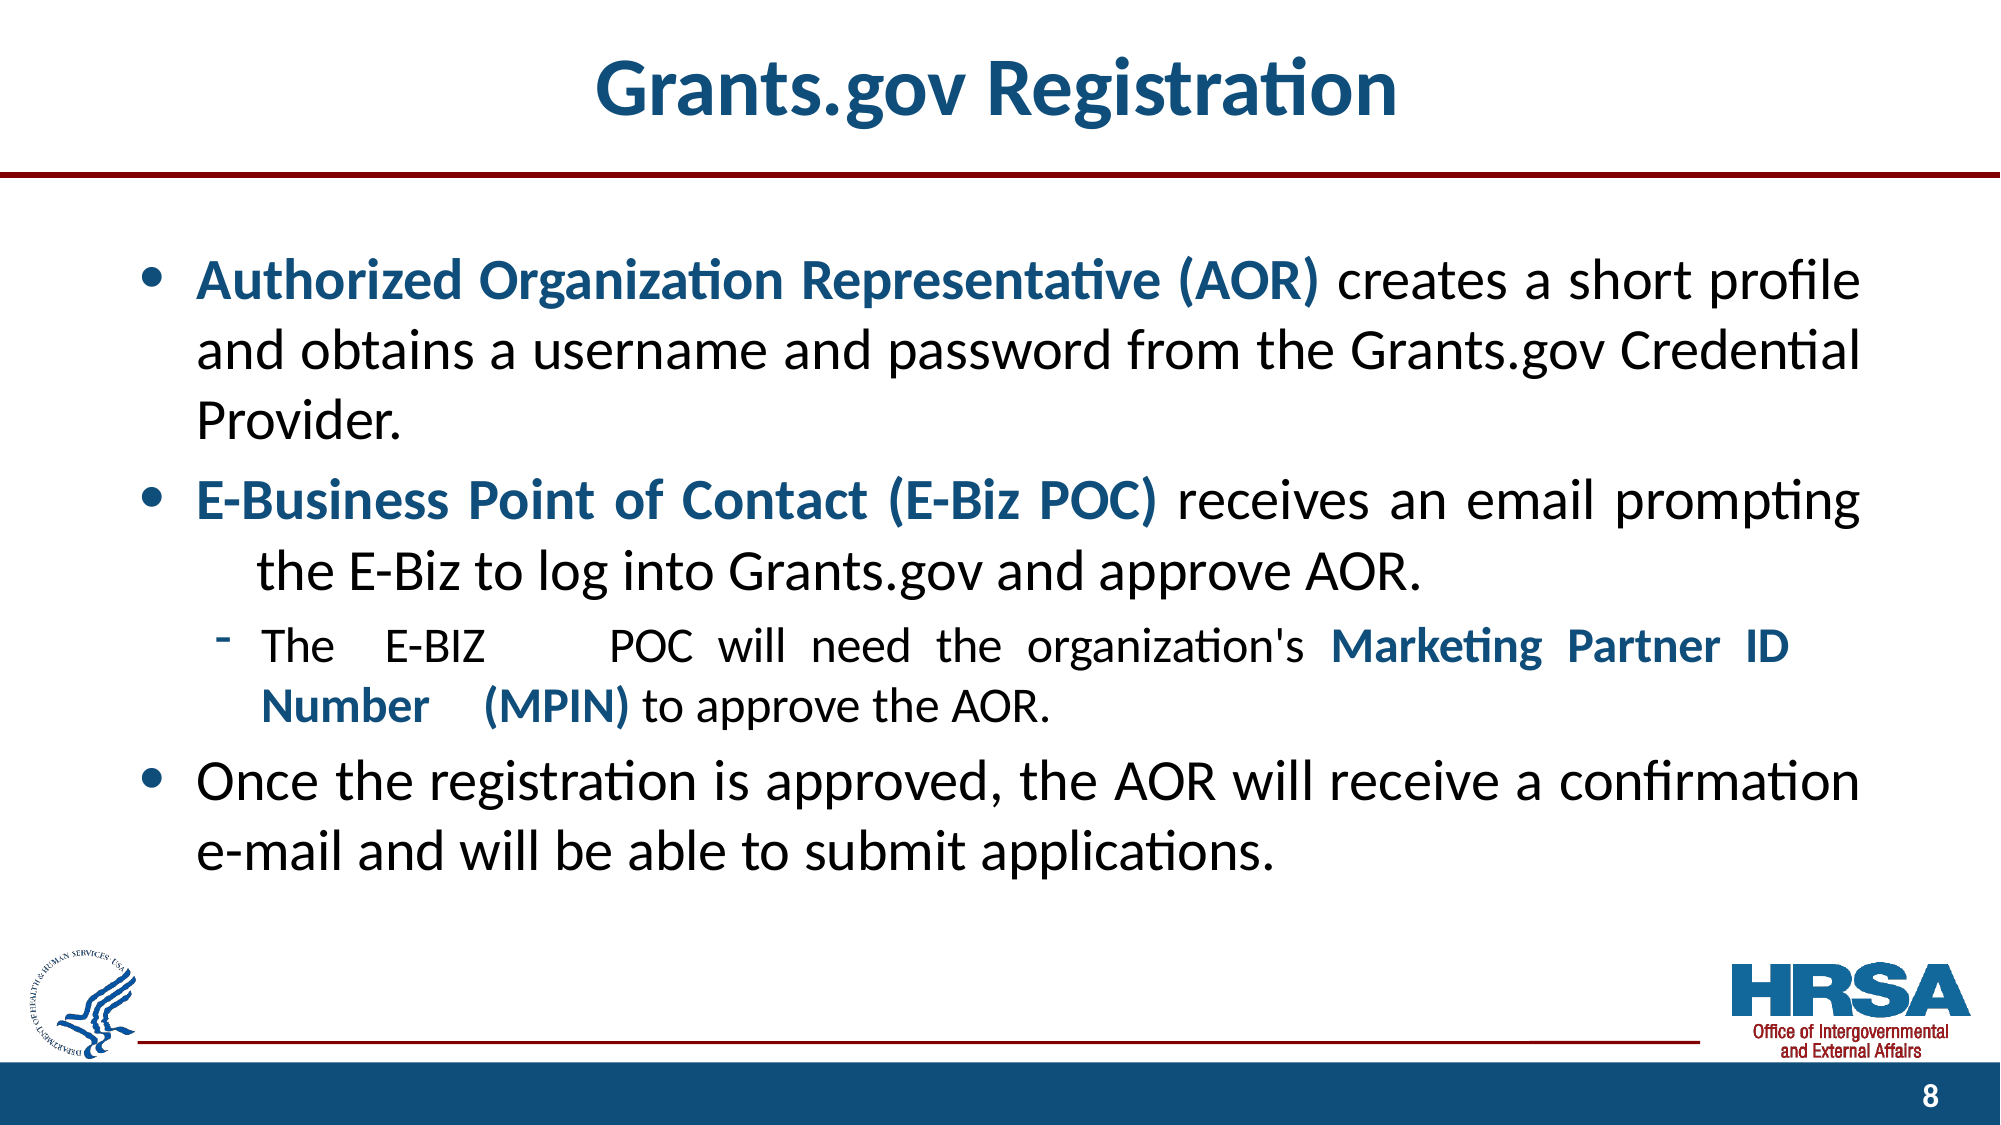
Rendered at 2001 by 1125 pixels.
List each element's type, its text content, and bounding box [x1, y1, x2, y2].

text_box Authorized Organization Representative (AOR) creates a short profile and obtains a username and password from the Grants.gov Credential Provider. E-Business Point of Contact (E-Biz POC) receives an email prompting the E-Biz to log into Grants.gov and approve AOR. The E-BIZ POC will need the organization's Marketing Partner ID Number (MPIN) to approve the AOR. Once the registration is approved, the AOR will receive a confirmation e-mail and will be able to submit applications. [137, 239, 1862, 883]
picture [24, 946, 141, 1062]
title Grants.gov Registration [593, 30, 1407, 221]
picture [1732, 962, 1971, 1058]
slide_number 10 [1915, 1080, 1965, 1125]
